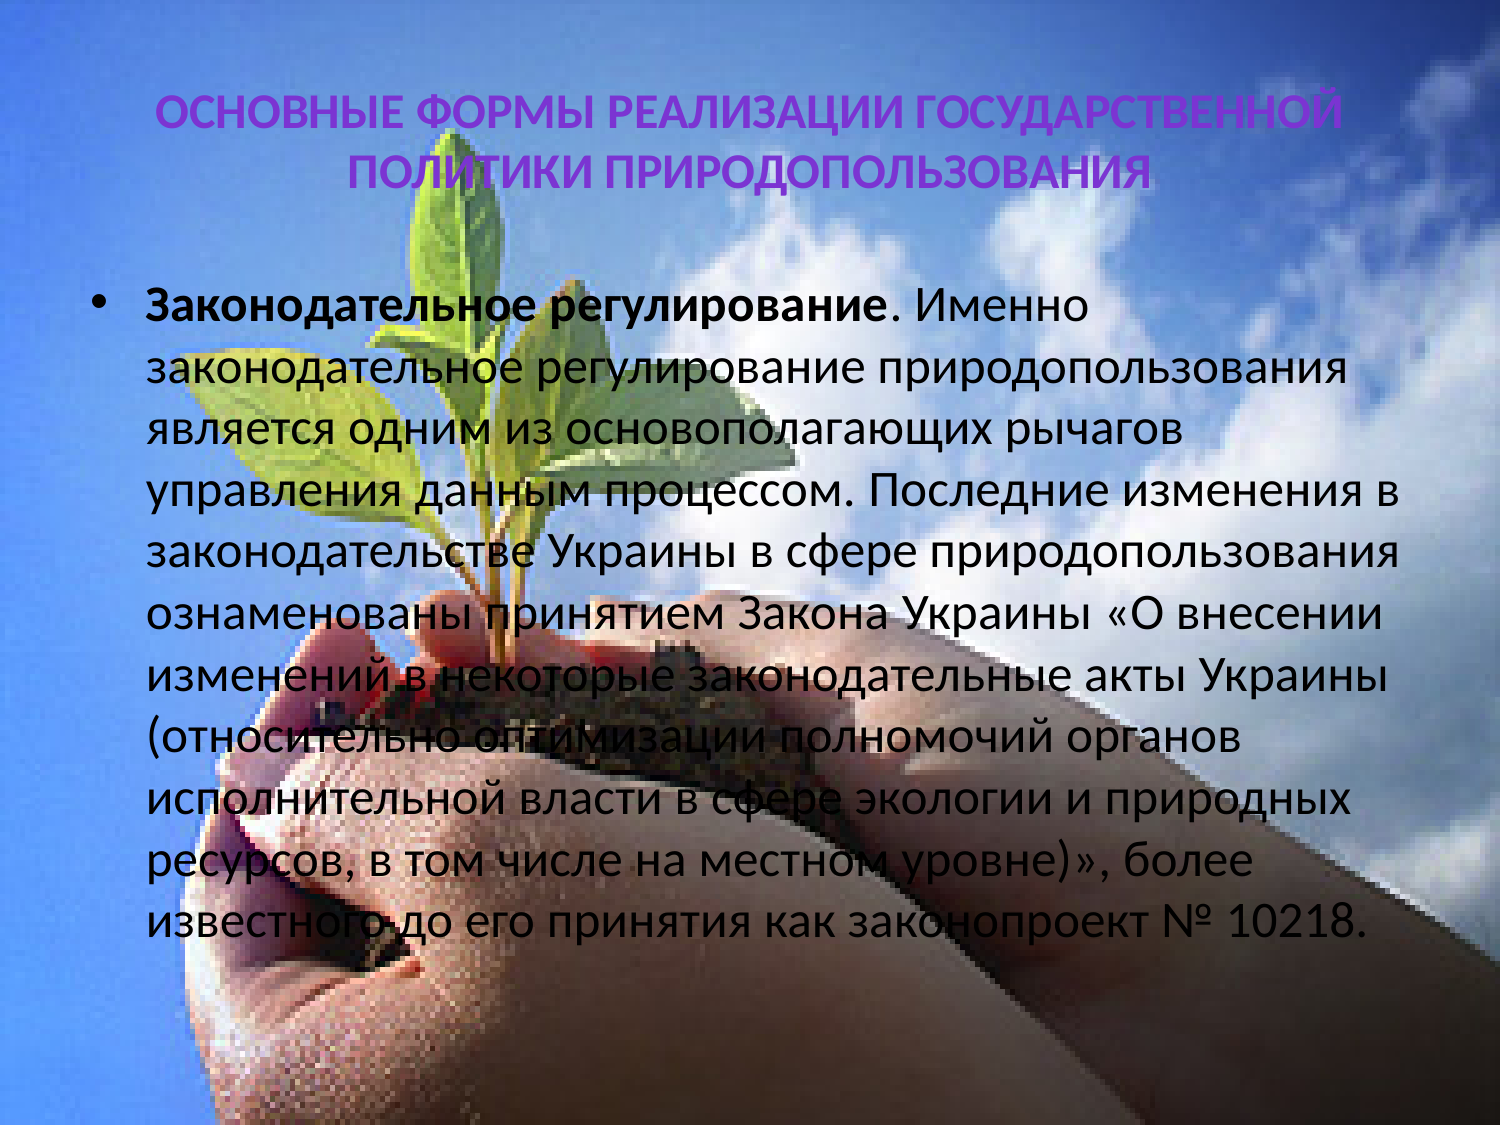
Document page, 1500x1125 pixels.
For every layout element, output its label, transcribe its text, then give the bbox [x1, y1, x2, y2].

title Основные формы реализации государственной политики природопользования [75, 45, 1425, 233]
picture [0, 0, 1500, 1125]
list Законодательное регулирование. Именно законодательное регулирование природопользования является одним из основополагающих рычагов управления данным процессом. Последние изменения в законодательстве Украины в сфере природопользования ознаменованы принятием Закона Украины «О внесении изменений в некоторые законодательные акты Украины (относительно оптимизации полномочий органов исполнительной власти в сфере экологии и природных ресурсов, в том числе на местном уровне)», более известного до его принятия как законопроект № 10218. [75, 262, 1425, 1005]
